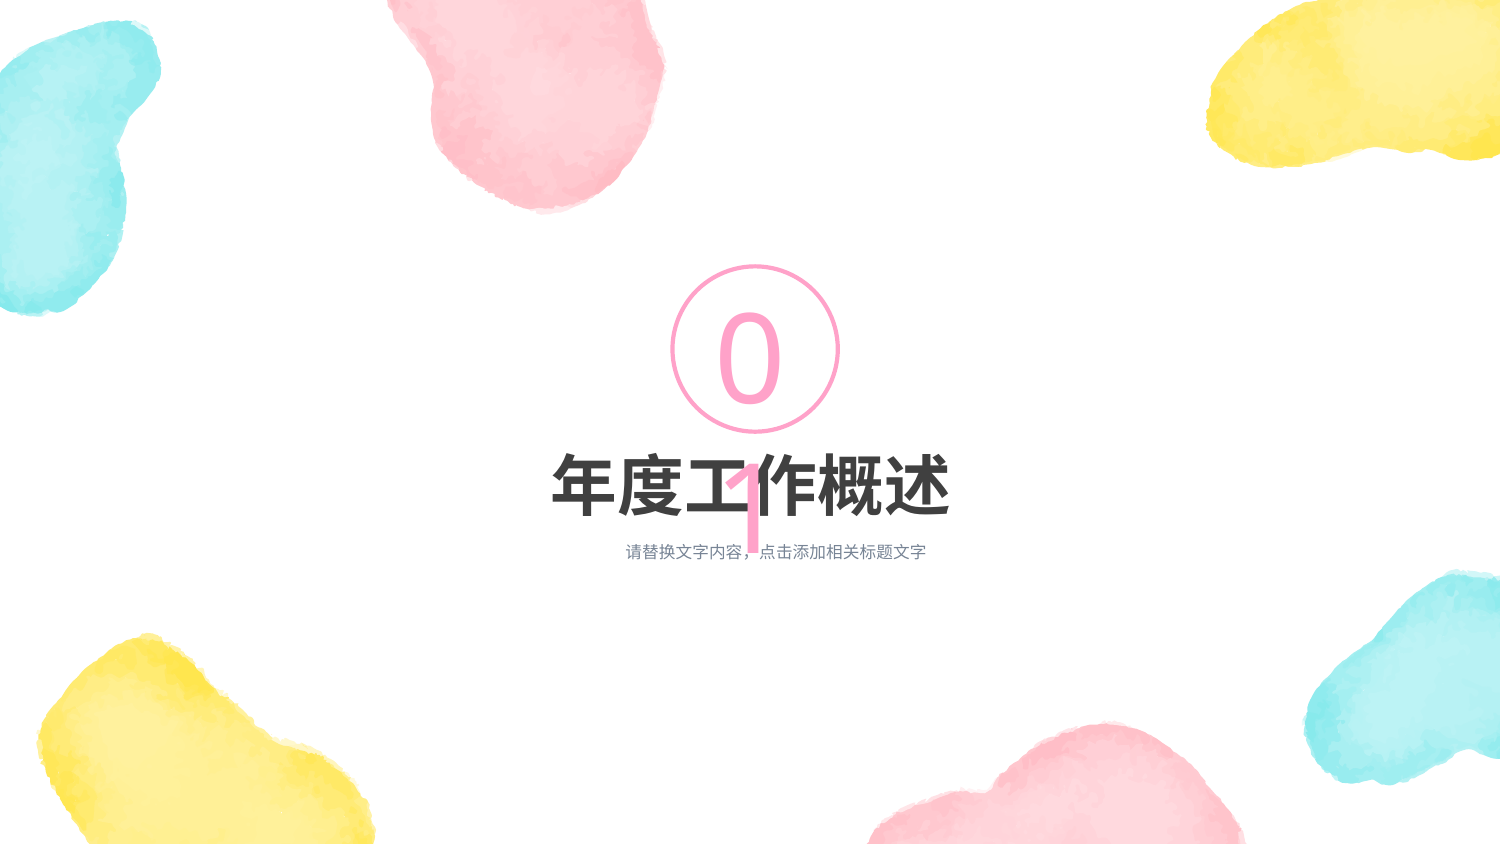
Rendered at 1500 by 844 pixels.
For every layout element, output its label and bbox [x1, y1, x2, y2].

text_box [0, 0, 1500, 844]
